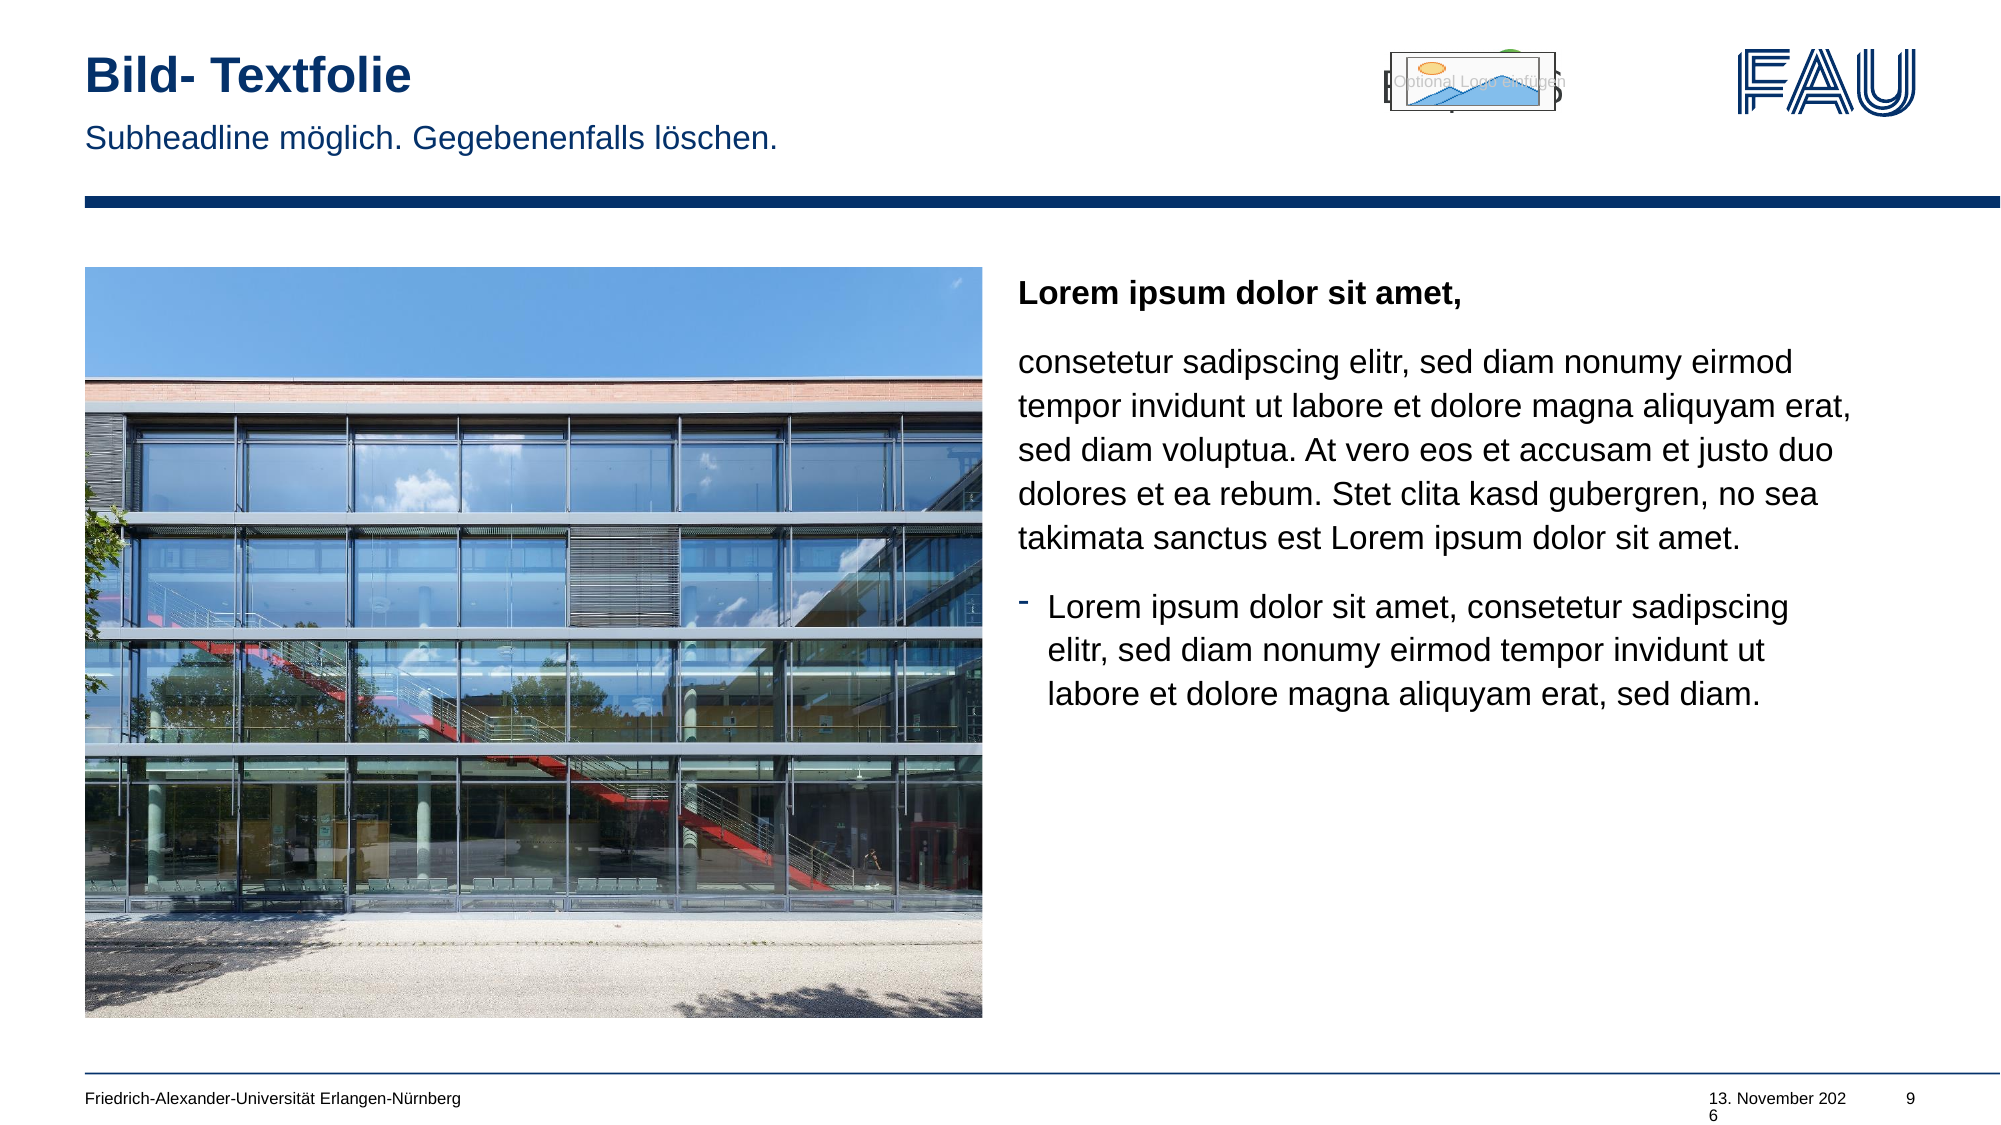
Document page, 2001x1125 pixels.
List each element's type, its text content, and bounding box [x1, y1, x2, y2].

footer Friedrich-Alexander-Universität Erlangen-Nürnberg [85, 1088, 983, 1109]
title Bild- Textfolie [85, 49, 1208, 104]
slide_number 9 [1883, 1088, 1916, 1109]
list Lorem ipsum dolor sit amet, consetetur sadipscing elitr, sed diam nonumy eirmod tempor invidunt ut labore et dolore magna aliquyam erat, sed diam voluptua. At vero eos et accusam et justo duo dolores et ea rebum. Stet clita kasd gubergren, no sea takimata sanctus est Lorem ipsum dolor sit amet. Lorem ipsum dolor sit amet, consetetur sadipscing elitr, sed diam nonumy eirmod tempor invidunt ut labore et dolore magna aliquyam erat, sed diam. [1018, 267, 1916, 1018]
picture [84, 267, 983, 1018]
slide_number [1708, 1088, 1849, 1109]
picture [1383, 49, 1562, 113]
list Subheadline möglich. Gegebenenfalls löschen. [85, 112, 1208, 154]
